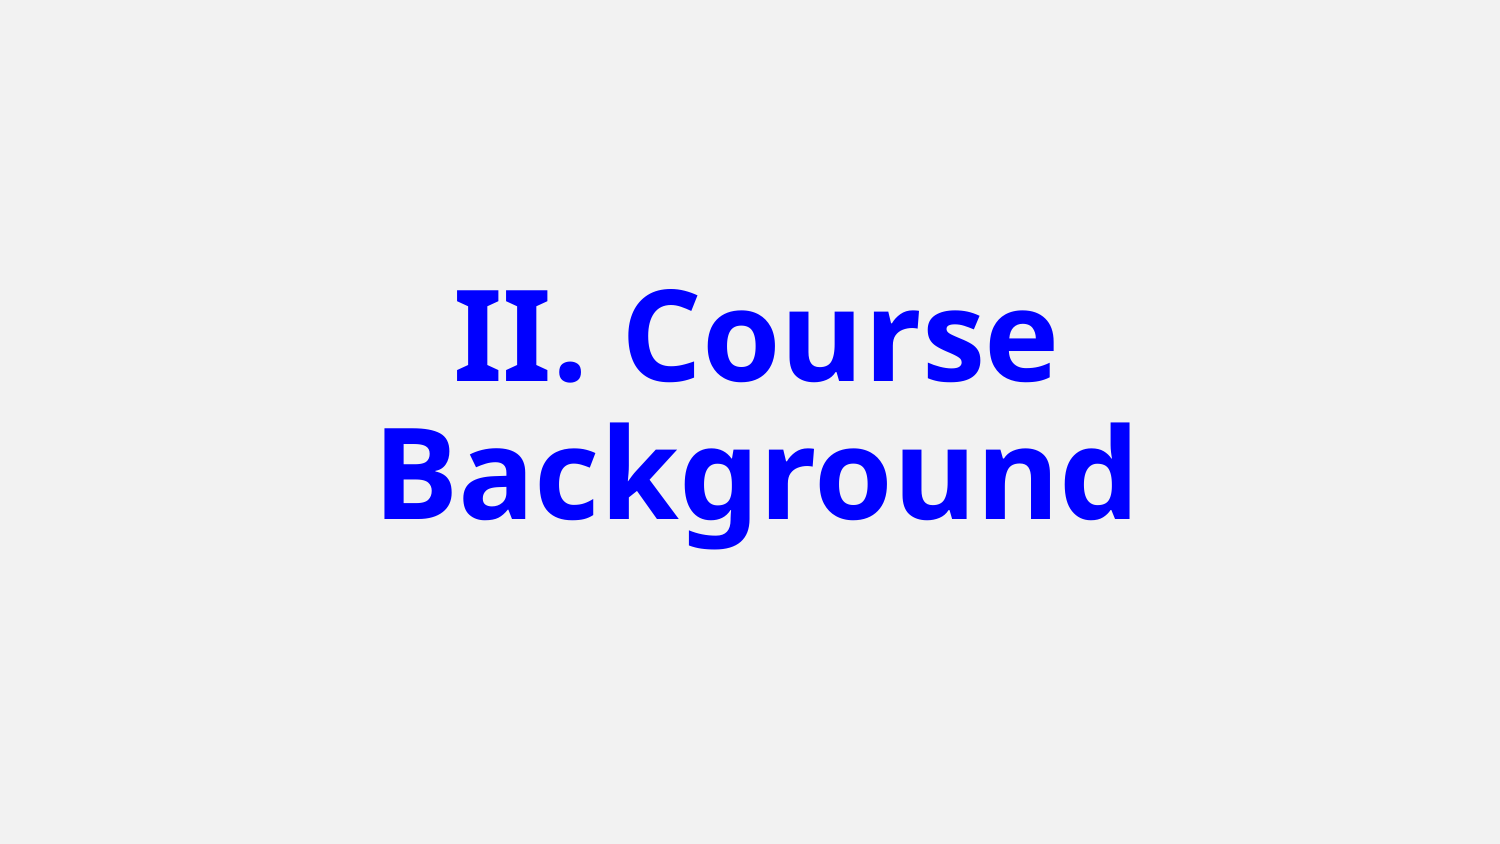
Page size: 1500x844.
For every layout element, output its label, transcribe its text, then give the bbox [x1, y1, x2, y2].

title II. Course Background [57, 259, 1457, 537]
